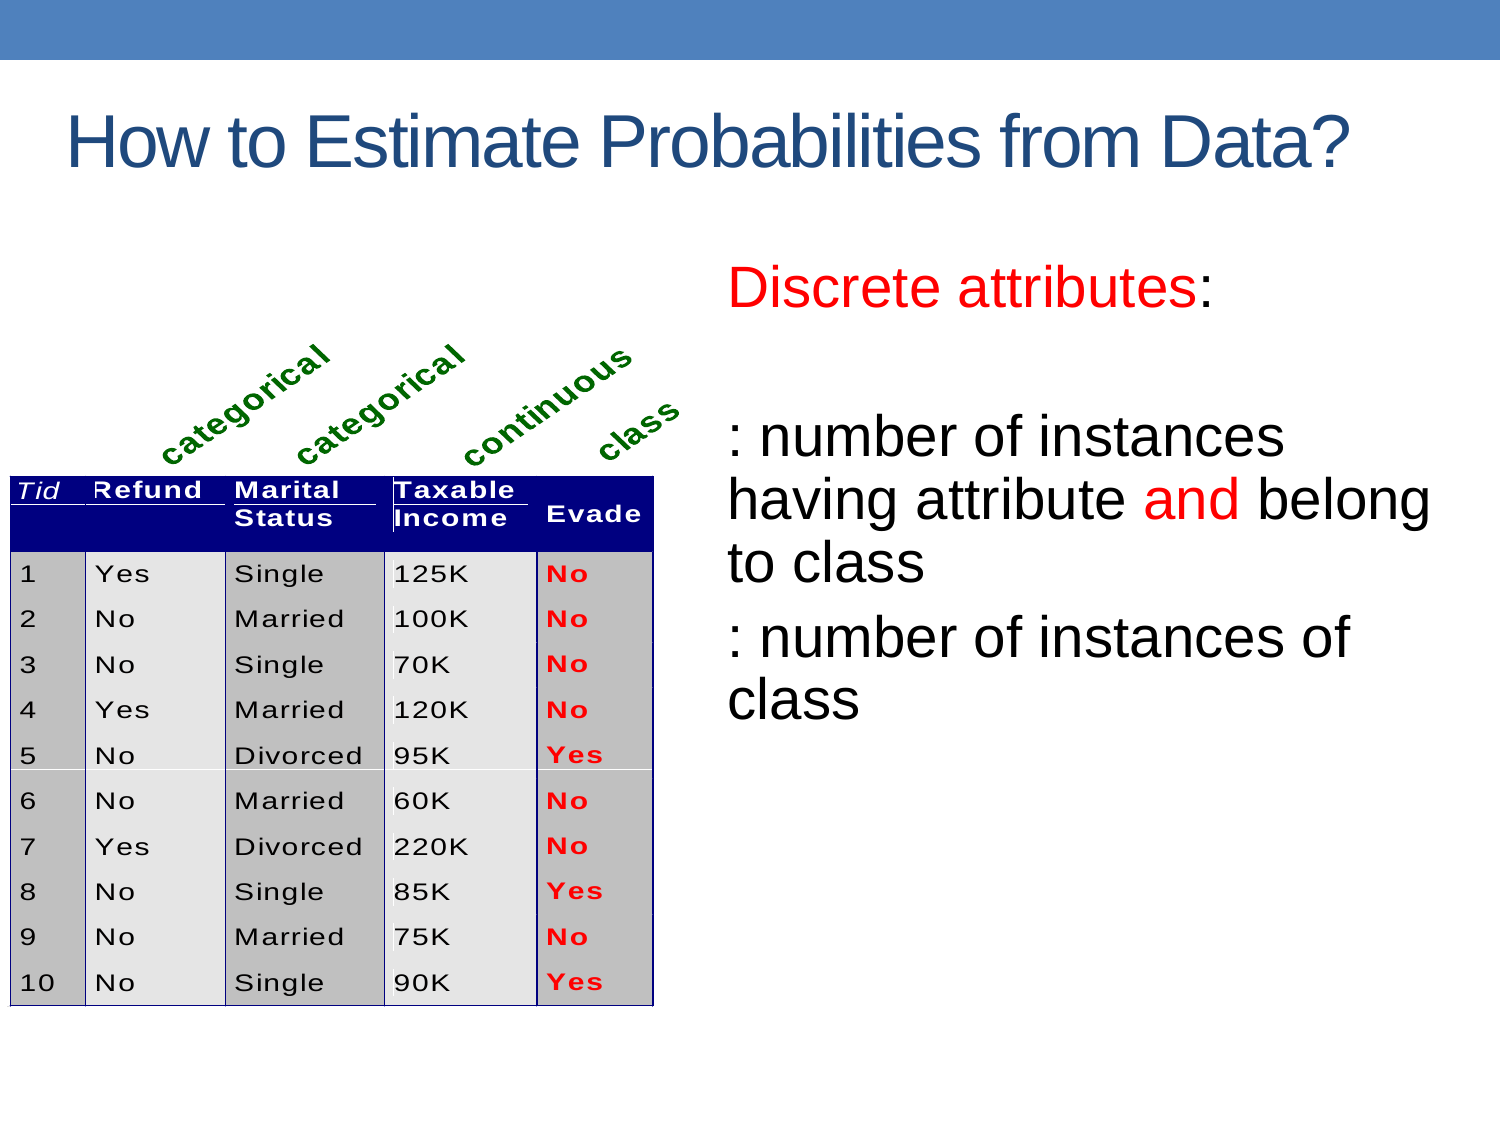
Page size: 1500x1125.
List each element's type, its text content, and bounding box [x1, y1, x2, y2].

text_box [0, 324, 715, 1027]
title How to Estimate Probabilities from Data? [50, 75, 1475, 200]
